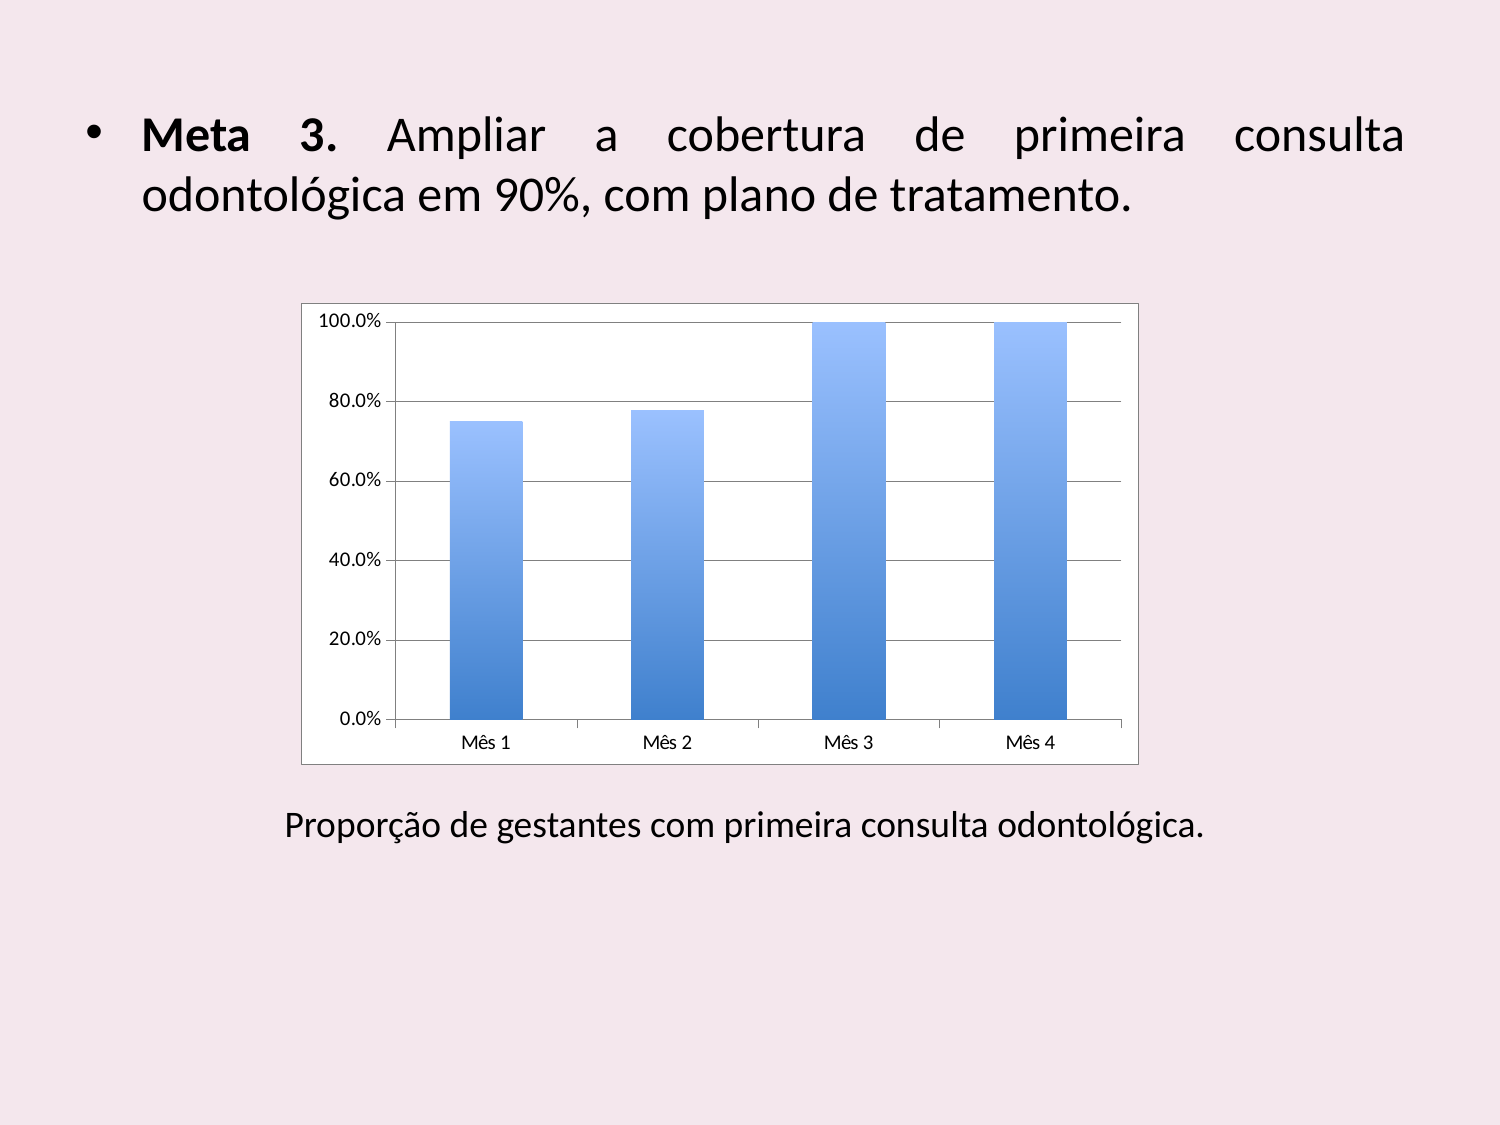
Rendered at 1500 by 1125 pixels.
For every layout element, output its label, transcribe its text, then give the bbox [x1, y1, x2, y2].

list Meta 3. Ampliar a cobertura de primeira consulta odontológica em 90%, com plano de tratamento. Proporção de gestantes com primeira consulta odontológica. [70, 93, 1421, 1067]
chart [300, 302, 1139, 765]
